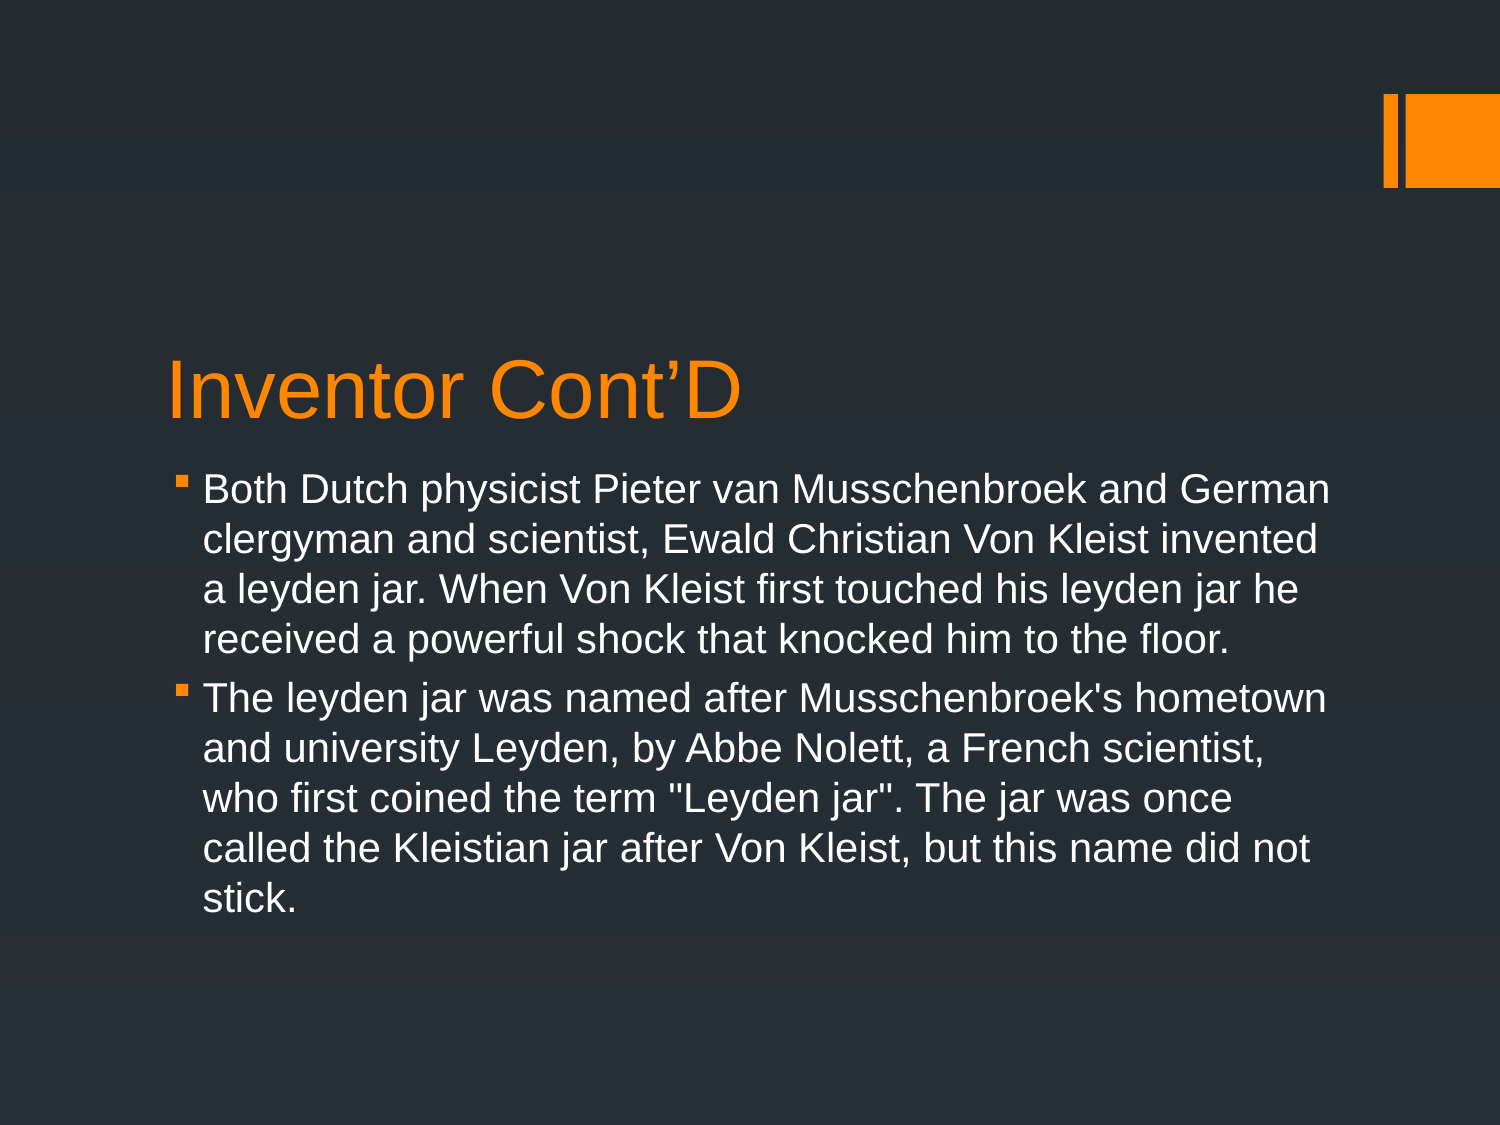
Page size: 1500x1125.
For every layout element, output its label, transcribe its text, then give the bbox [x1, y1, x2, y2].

title Inventor Cont’D [150, 253, 1350, 443]
list Both Dutch physicist Pieter van Musschenbroek and German clergyman and scientist, Ewald Christian Von Kleist invented a leyden jar. When Von Kleist first touched his leyden jar he received a powerful shock that knocked him to the floor. The leyden jar was named after Musschenbroek's hometown and university Leyden, by Abbe Nolett, a French scientist, who first coined the term "Leyden jar". The jar was once called the Kleistian jar after Von Kleist, but this name did not stick. [150, 454, 1350, 1035]
